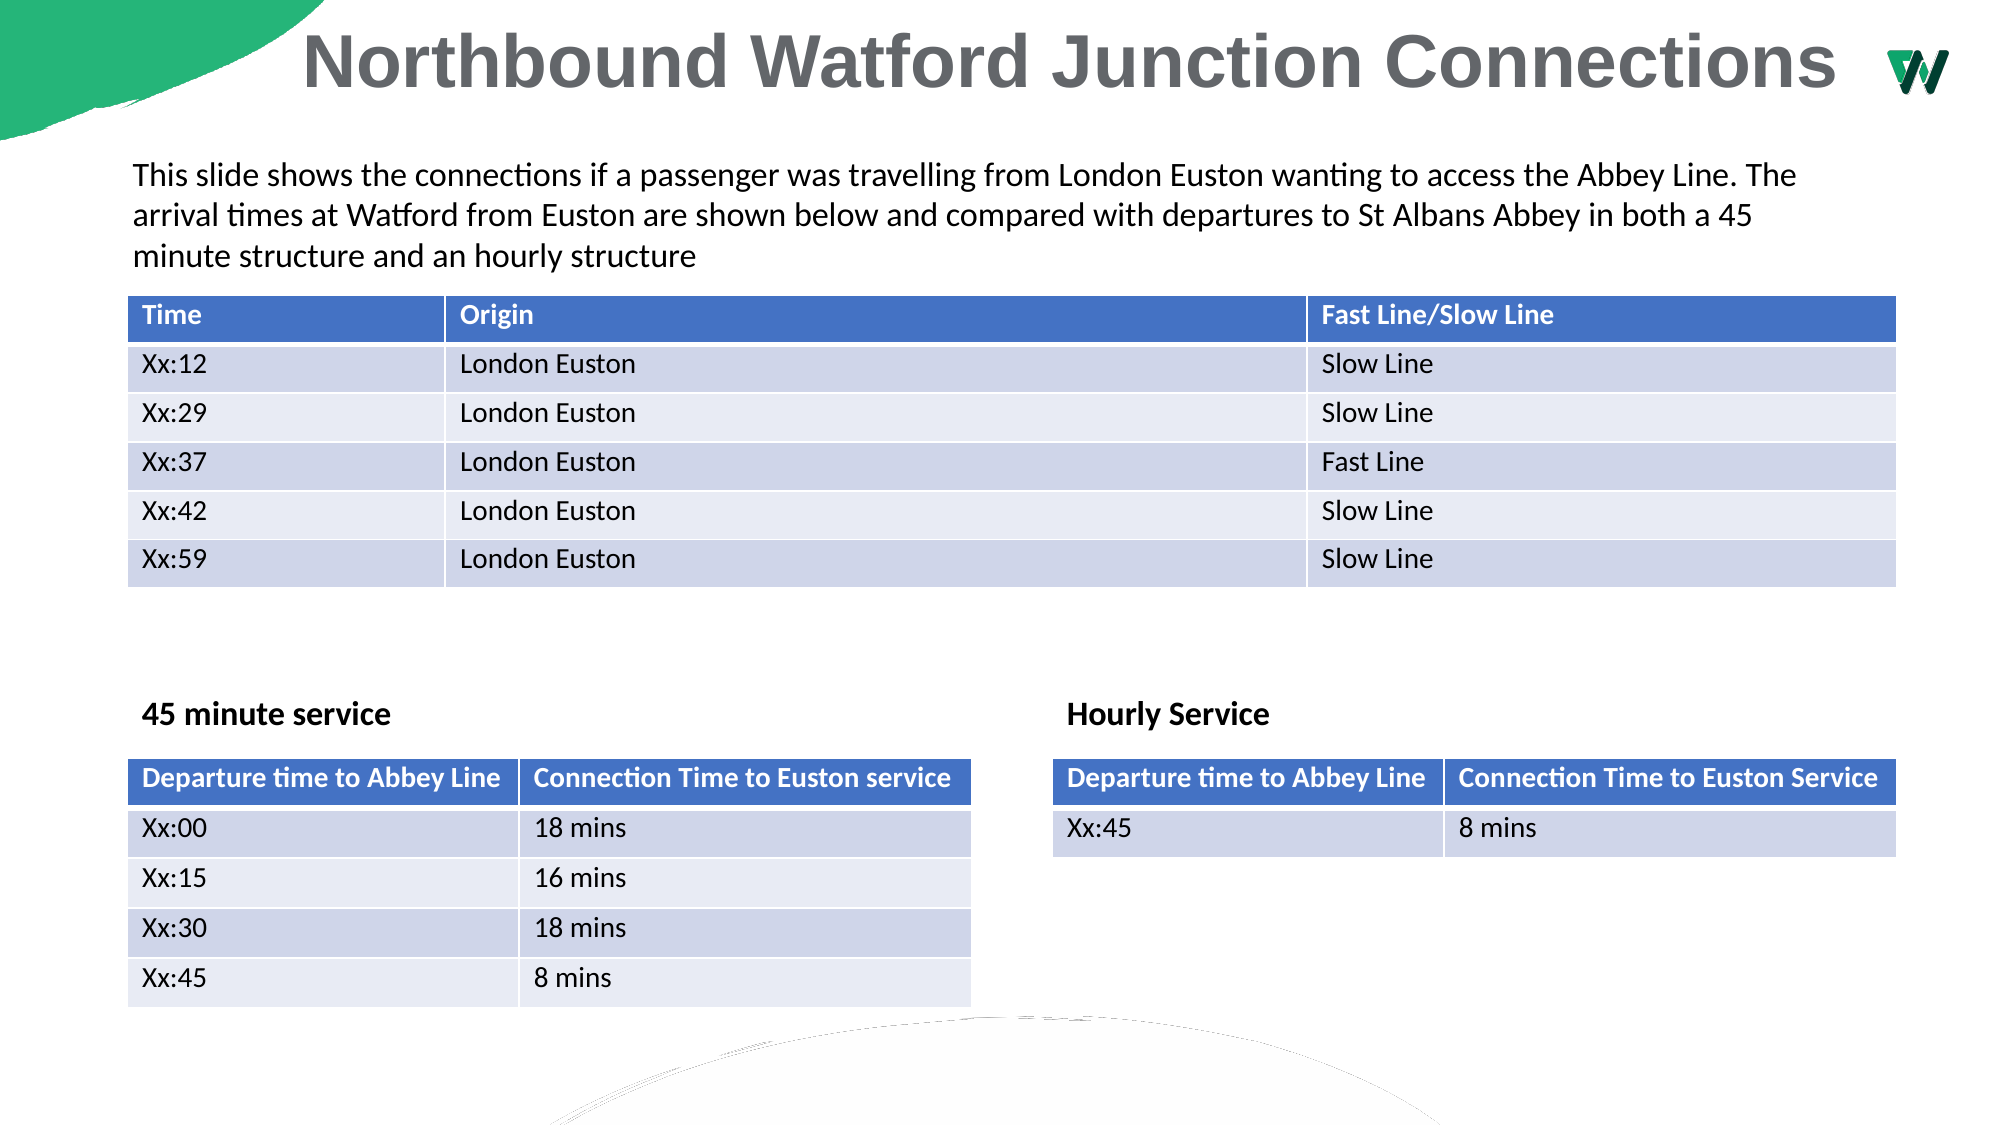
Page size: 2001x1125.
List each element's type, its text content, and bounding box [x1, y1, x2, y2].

table_cell Xx:00 [128, 811, 518, 857]
text_box Hourly Service [1052, 683, 1787, 740]
table_header Fast Line/Slow Line [1308, 296, 1896, 342]
table_cell London Euston [446, 394, 1306, 441]
table_cell 18 mins [520, 811, 971, 857]
table_cell Xx:12 [128, 347, 444, 392]
table_cell London Euston [446, 443, 1306, 490]
table_cell 8 mins [1445, 811, 1896, 857]
table_cell London Euston [446, 492, 1306, 539]
table_cell Xx:37 [128, 443, 444, 490]
title Northbound Watford Junction Connections [287, 0, 2000, 145]
table_header Connection Time to Euston Service [1445, 759, 1896, 805]
text_box This slide shows the connections if a passenger was travelling from London Euston wanting to access the Abbey Line. The arrival times at Watford from Euston are shown below and compared with departures to St Albans Abbey in both a 45 minute structure and an hourly structure [117, 144, 1826, 282]
table_cell London Euston [446, 347, 1306, 392]
table_cell 8 mins [520, 959, 971, 1007]
table_cell Slow Line [1308, 394, 1896, 441]
table_cell 16 mins [520, 859, 971, 907]
table_cell Xx:30 [128, 909, 518, 957]
table_cell Slow Line [1308, 347, 1896, 392]
text_box 45 minute service [127, 683, 862, 740]
table_cell Fast Line [1308, 443, 1896, 490]
table_cell Xx:59 [128, 540, 444, 587]
table_header Departure time to Abbey Line [1053, 759, 1443, 805]
table_cell Slow Line [1308, 492, 1896, 539]
table_cell Slow Line [1308, 540, 1896, 587]
table_cell Xx:15 [128, 859, 518, 907]
table_header Time [128, 296, 444, 342]
table_cell 18 mins [520, 909, 971, 957]
table_cell Xx:45 [1053, 811, 1443, 857]
table_header Origin [446, 296, 1306, 342]
table_header Departure time to Abbey Line [128, 759, 518, 805]
table_cell London Euston [446, 540, 1306, 587]
table_header Connection Time to Euston service [520, 759, 971, 805]
table_cell Xx:42 [128, 492, 444, 539]
table_cell Xx:45 [128, 959, 518, 1007]
table_cell Xx:29 [128, 394, 444, 441]
